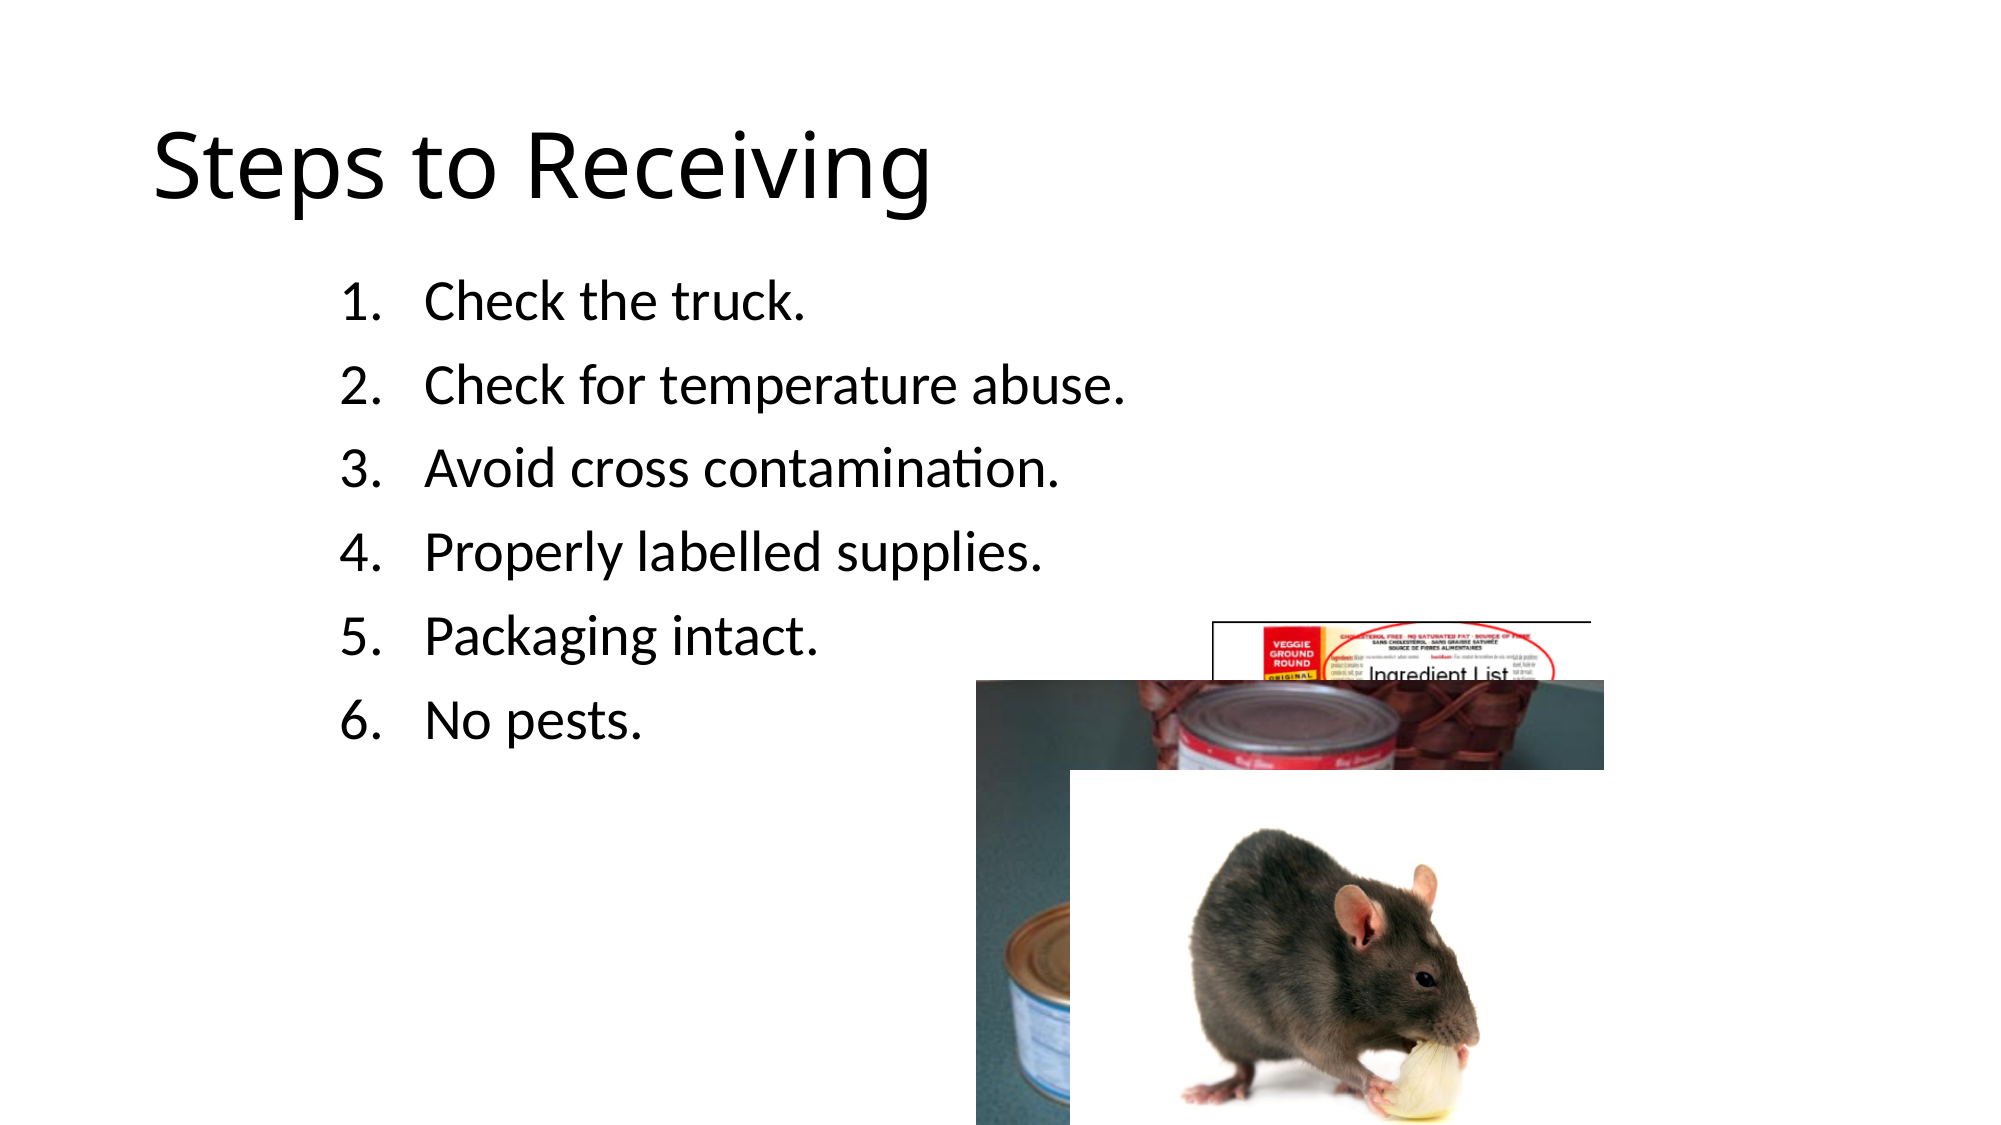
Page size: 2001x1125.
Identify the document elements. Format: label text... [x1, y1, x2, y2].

list Check the truck. Check for temperature abuse. Avoid cross contamination. Properly labelled supplies. Packaging intact. No pests. [324, 262, 1579, 870]
picture [976, 621, 1604, 1125]
title Steps to Receiving [137, 59, 1863, 278]
